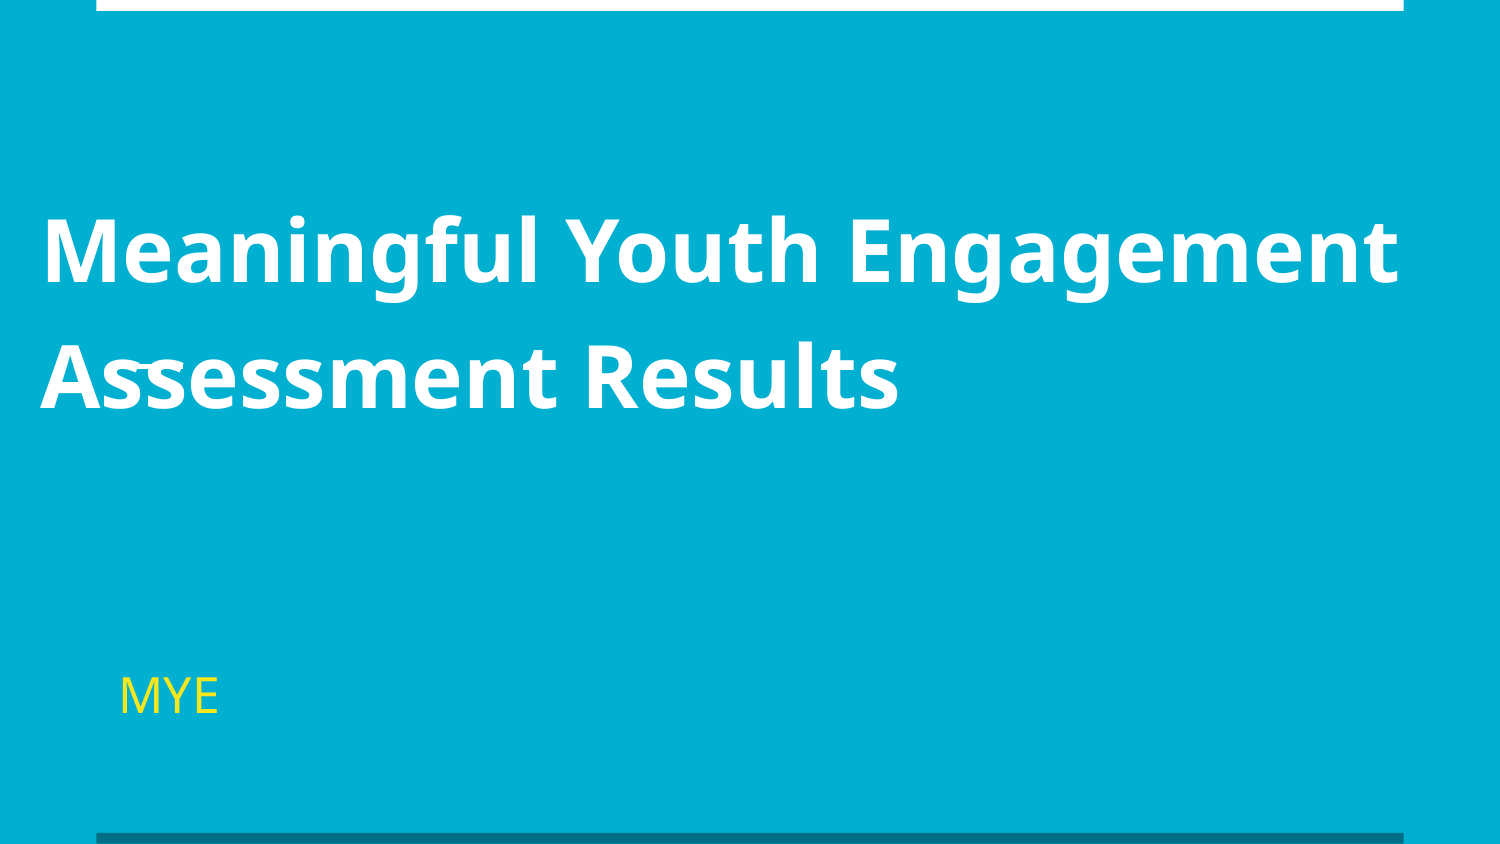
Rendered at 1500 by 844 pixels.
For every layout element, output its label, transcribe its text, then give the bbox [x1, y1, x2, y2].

subtitle MYE [103, 529, 1399, 739]
title Meaningful Youth Engagement Assessment Results [25, 10, 1483, 567]
